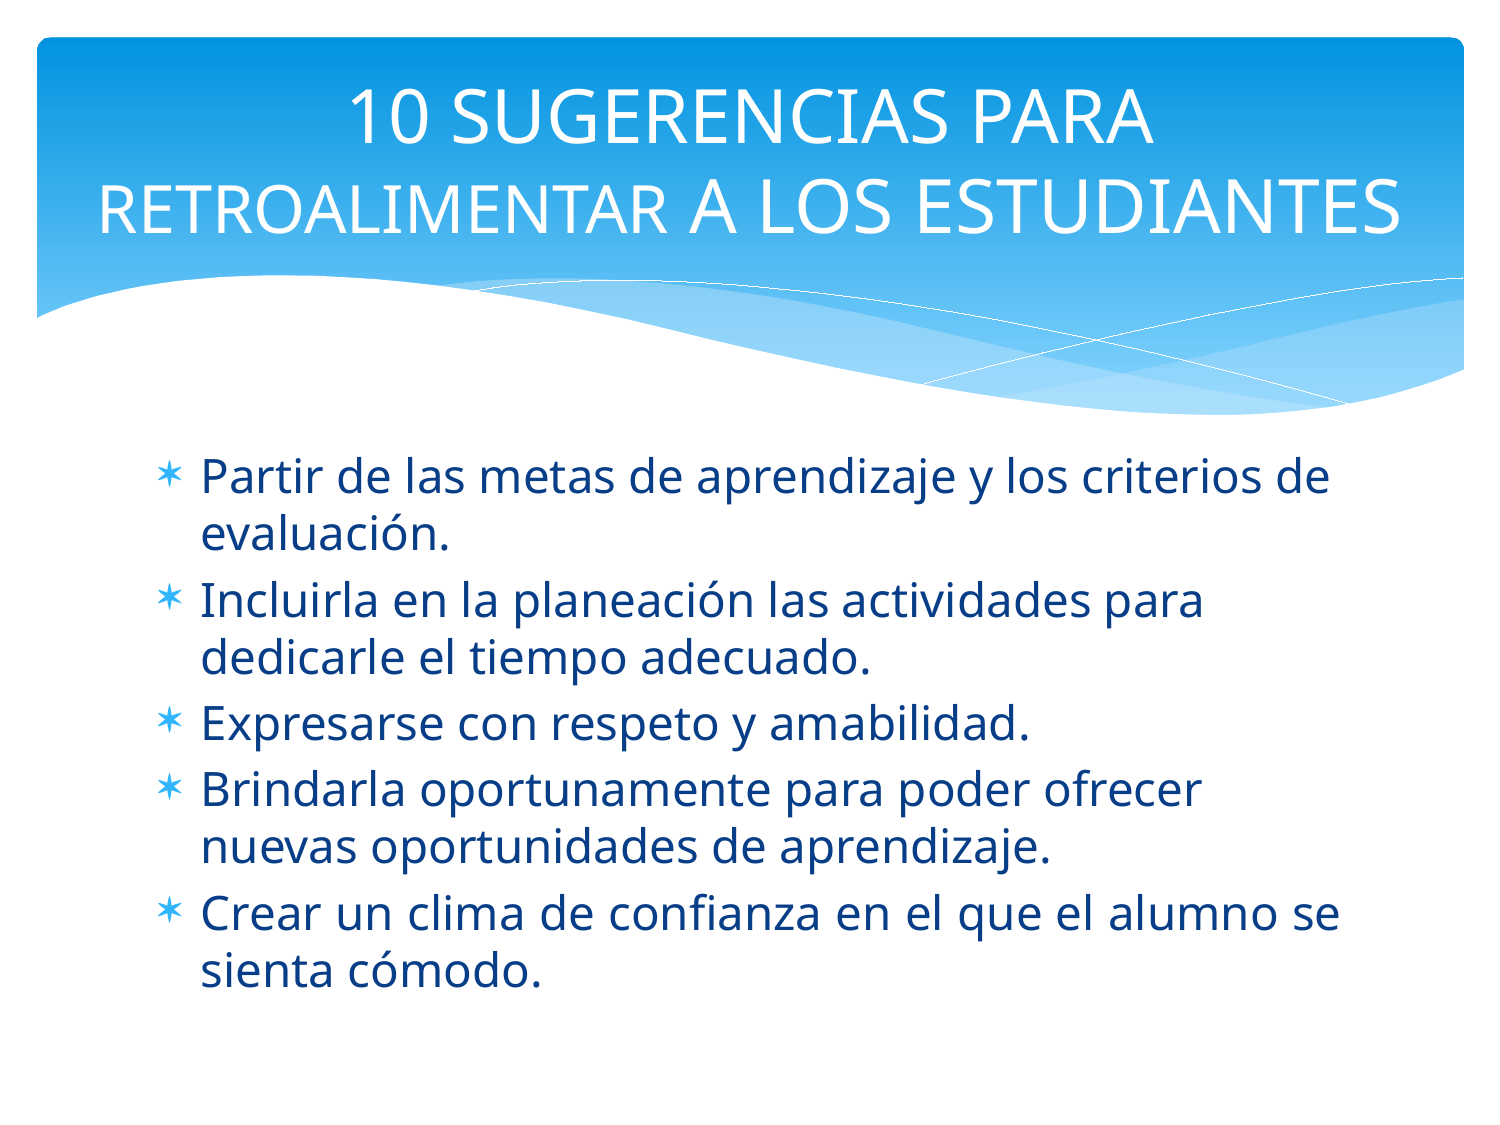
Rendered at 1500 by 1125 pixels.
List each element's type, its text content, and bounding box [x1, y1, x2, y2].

title 10 SUGERENCIAS PARA RETROALIMENTAR A LOS ESTUDIANTES [75, 55, 1425, 261]
list Partir de las metas de aprendizaje y los criterios de evaluación. Incluirla en la planeación las actividades para dedicarle el tiempo adecuado. Expresarse con respeto y amabilidad. Brindarla oportunamente para poder ofrecer nuevas oportunidades de aprendizaje. Crear un clima de confianza en el que el alumno se sienta cómodo. [143, 438, 1359, 1005]
